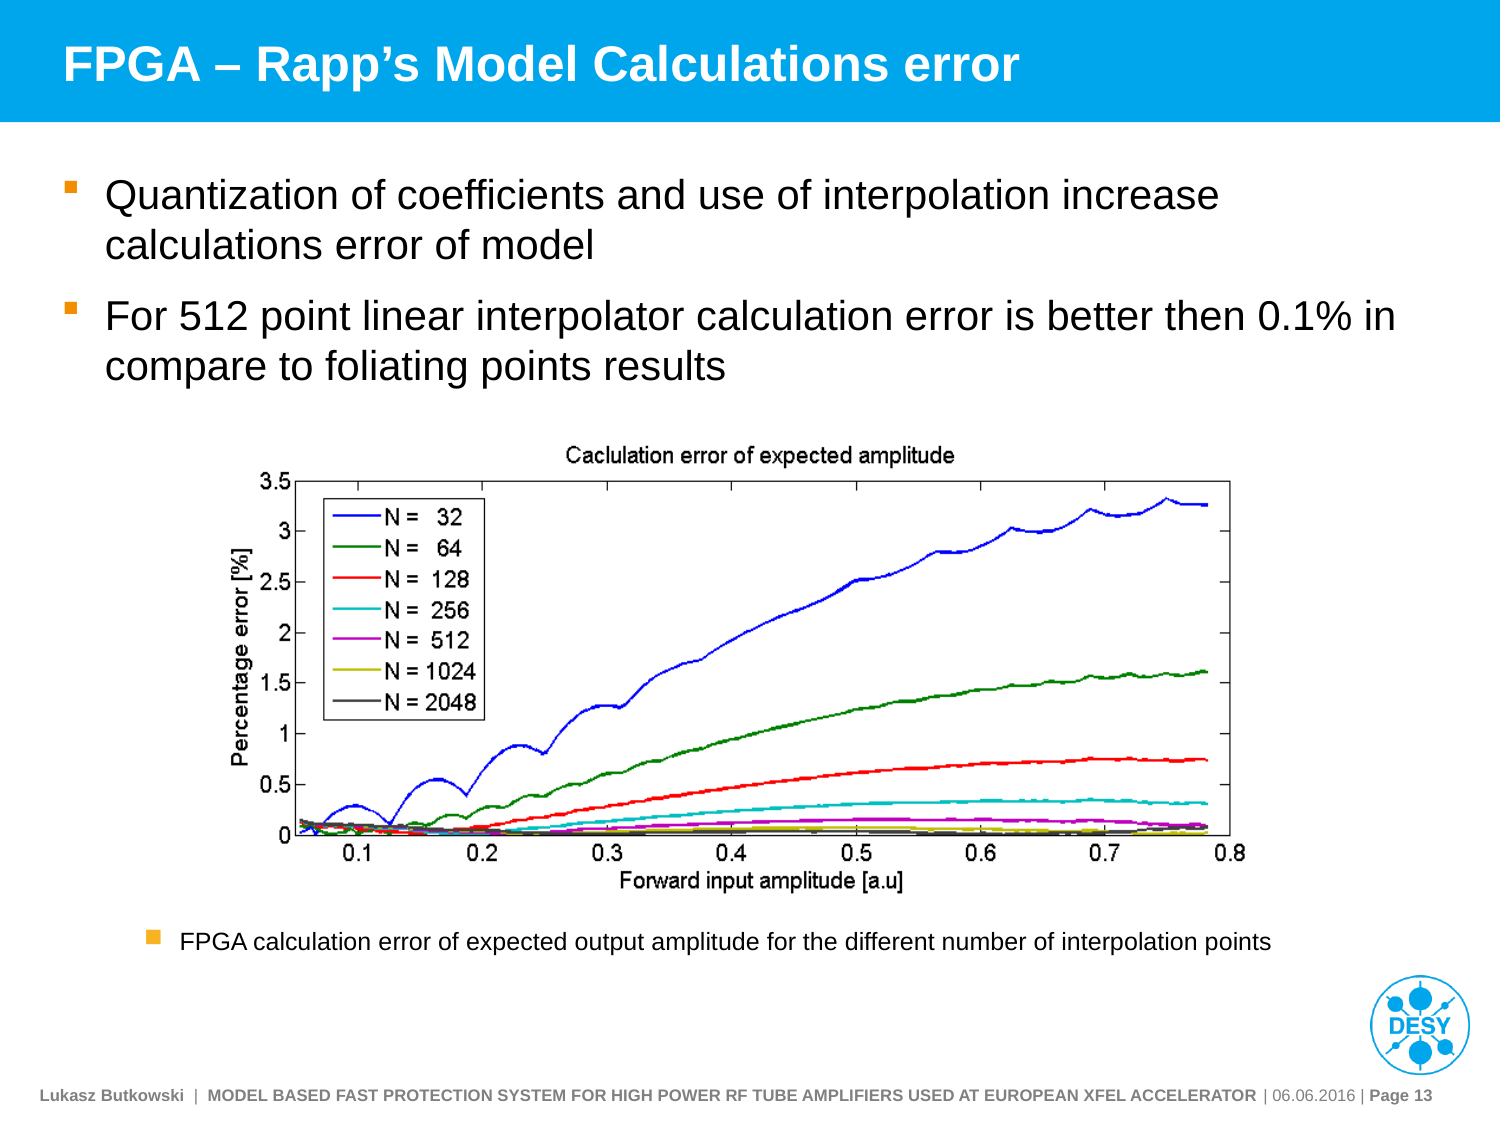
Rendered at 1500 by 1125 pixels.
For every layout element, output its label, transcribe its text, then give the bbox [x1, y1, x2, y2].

picture [1430, 975, 1470, 1013]
text_box FPGA calculation error of expected output amplitude for the different number of interpolation points [129, 918, 1354, 964]
title FPGA – Rapp’s Model Calculations error [47, 16, 1446, 107]
picture [1370, 975, 1411, 1016]
picture [139, 440, 1345, 897]
picture [1433, 1038, 1470, 1075]
picture [1373, 978, 1468, 1073]
list Quantization of coefficients and use of interpolation increase calculations error of model For 512 point linear interpolator calculation error is better then 0.1% in compare to foliating points results [46, 160, 1444, 947]
picture [1370, 1035, 1408, 1075]
